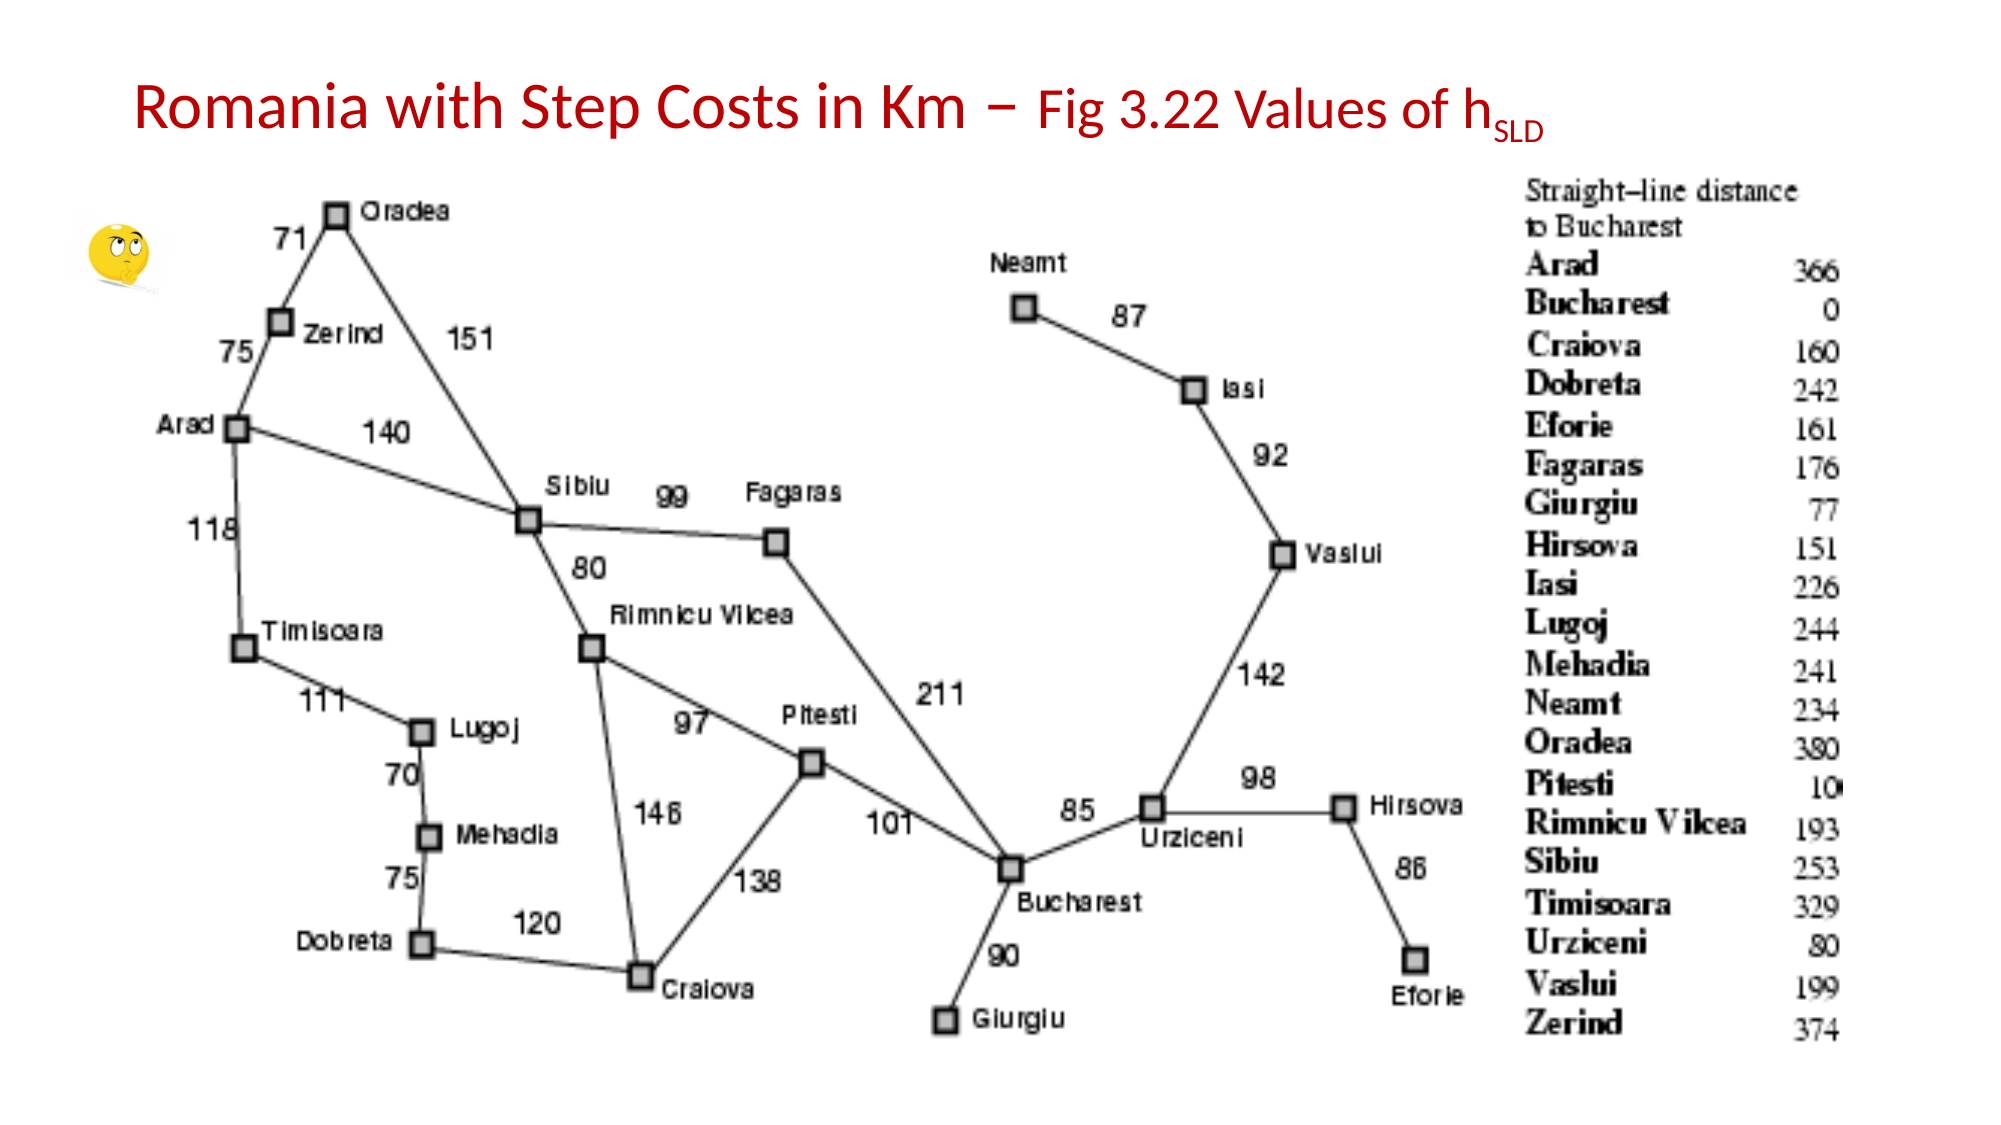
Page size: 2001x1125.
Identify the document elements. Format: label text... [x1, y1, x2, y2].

picture [62, 170, 1843, 1058]
title Romania with Step Costs in Km – Fig 3.22 Values of hSLD [118, 15, 1791, 189]
